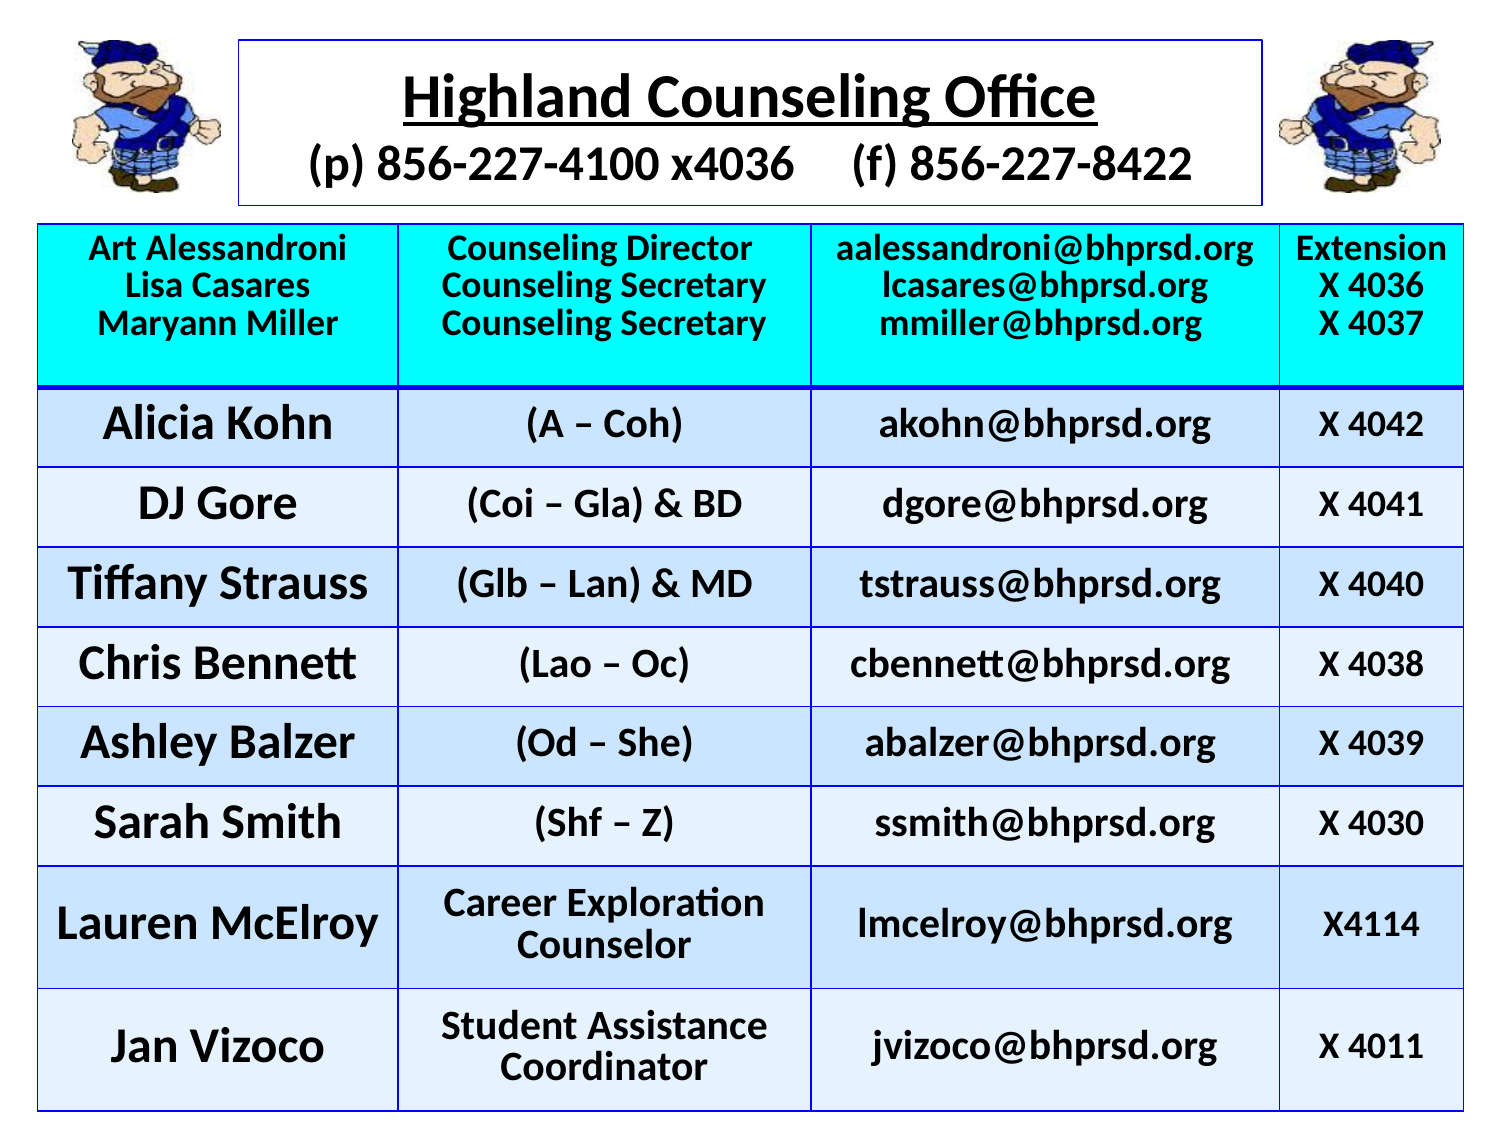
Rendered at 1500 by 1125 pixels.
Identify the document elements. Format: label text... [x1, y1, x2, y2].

title Highland Counseling Office (p) 856-227-4100 x4036 (f) 856-227-8422 [238, 40, 1262, 206]
table_cell dgore@bhprsd.org [812, 468, 1279, 546]
table_cell X 4040 [1280, 548, 1463, 626]
table_header Art Alessandroni Lisa Casares Maryann Miller [38, 225, 397, 385]
table_cell DJ Gore [38, 468, 397, 546]
table_cell lmcelroy@bhprsd.org [812, 867, 1279, 988]
table_cell X4114 [1280, 867, 1463, 988]
table_cell X 4030 [1280, 787, 1463, 865]
table_header Counseling Director Counseling Secretary Counseling Secretary [399, 225, 810, 385]
table_cell X 4042 [1280, 390, 1463, 466]
table_cell (Od – She) [399, 707, 810, 785]
table_cell abalzer@bhprsd.org [812, 707, 1279, 785]
table_cell X 4011 [1280, 989, 1463, 1110]
table_cell (Lao – Oc) [399, 628, 810, 706]
table_cell X 4038 [1280, 628, 1463, 706]
table_header Extension X 4036 X 4037 [1280, 225, 1463, 385]
table_cell Jan Vizoco [38, 989, 397, 1110]
table_cell X 4041 [1280, 468, 1463, 546]
table_header aalessandroni@bhprsd.org lcasares@bhprsd.org mmiller@bhprsd.org [812, 225, 1279, 385]
table_cell Tiffany Strauss [38, 548, 397, 626]
table_cell (Shf – Z) [399, 787, 810, 865]
table_cell akohn@bhprsd.org [812, 390, 1279, 466]
table_cell Sarah Smith [38, 787, 397, 865]
table_cell Chris Bennett [38, 628, 397, 706]
table_cell Ashley Balzer [38, 707, 397, 785]
table_cell Alicia Kohn [38, 390, 397, 466]
table_cell Student Assistance Coordinator [399, 989, 810, 1110]
table_cell tstrauss@bhprsd.org [812, 548, 1279, 626]
table_cell cbennett@bhprsd.org [812, 628, 1279, 706]
table_cell ssmith@bhprsd.org [812, 787, 1279, 865]
table_cell Career Exploration Counselor [399, 867, 810, 988]
table_cell (Coi – Gla) & BD [399, 468, 810, 546]
table_cell (Glb – Lan) & MD [399, 548, 810, 626]
picture [71, 39, 221, 193]
table_cell (A – Coh) [399, 390, 810, 466]
table_cell jvizoco@bhprsd.org [812, 989, 1279, 1110]
table_cell X 4039 [1280, 707, 1463, 785]
picture [1279, 39, 1441, 193]
table_cell Lauren McElroy [38, 867, 397, 988]
